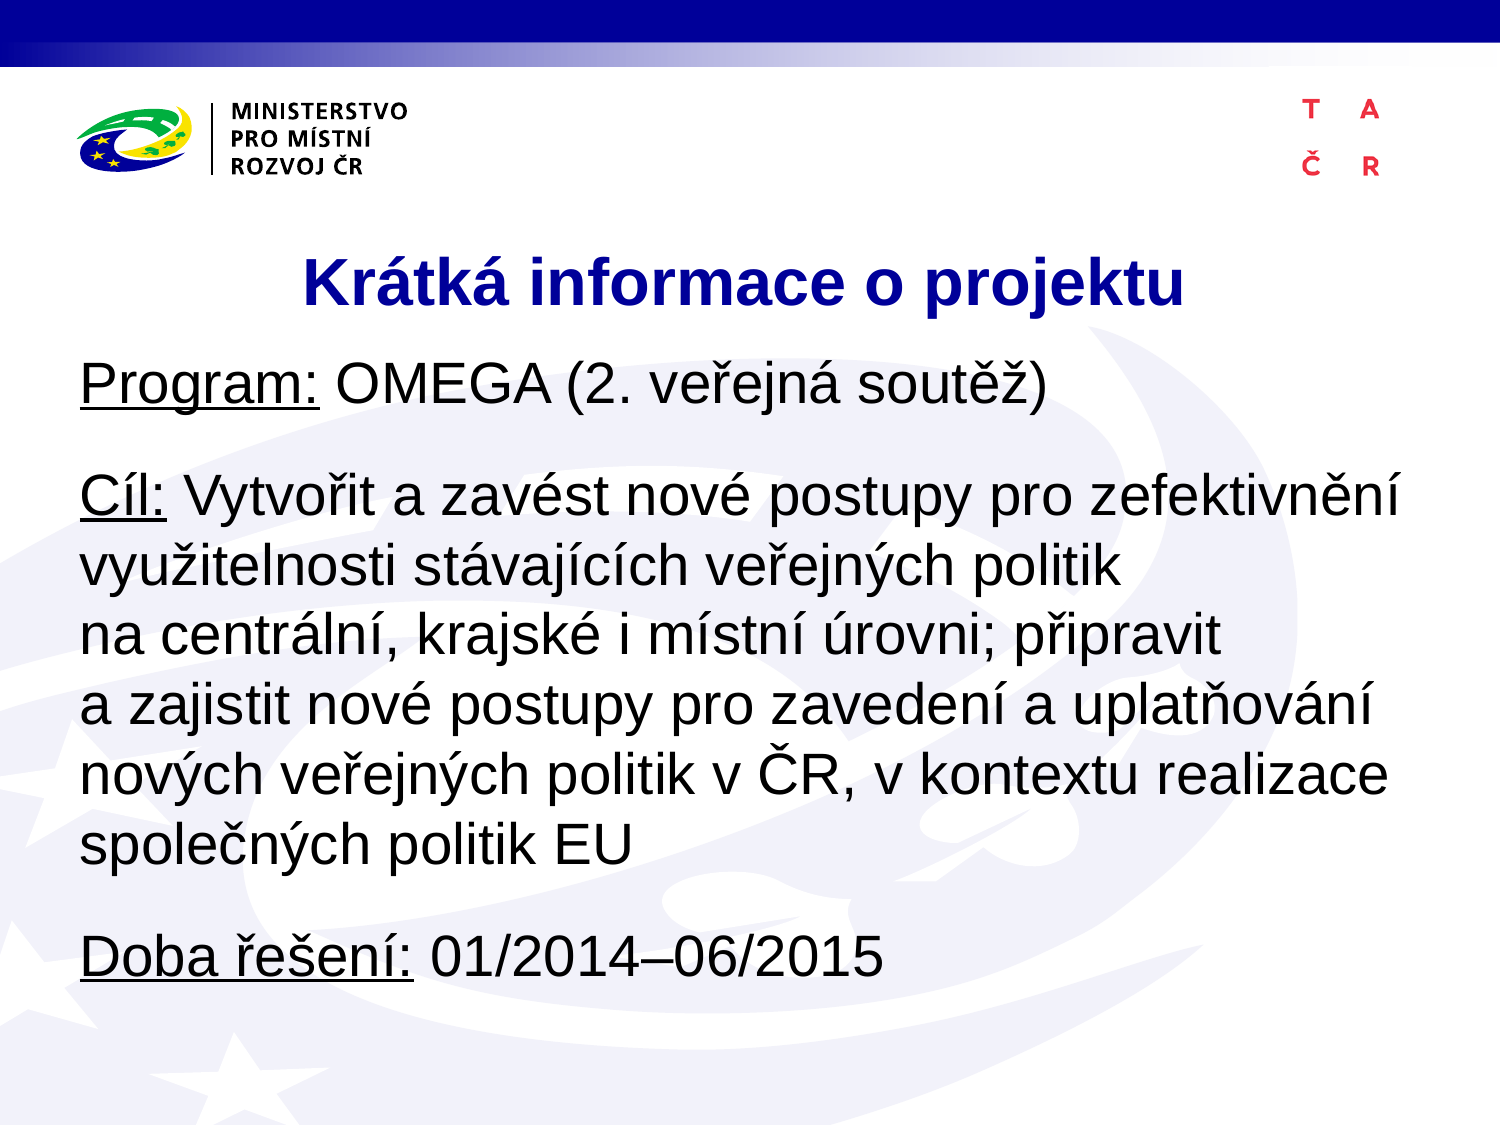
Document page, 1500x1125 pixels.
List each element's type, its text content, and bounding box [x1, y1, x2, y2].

picture [1269, 66, 1412, 209]
list Program: OMEGA (2. veřejná soutěž) Cíl: Vytvořit a zavést nové postupy pro zefektivnění využitelnosti stávajících veřejných politik na centrální, krajské i místní úrovni; připravit a zajistit nové postupy pro zavedení a uplatňování nových veřejných politik v ČR, v kontextu realizace společných politik EU Doba řešení: 01/2014–06/2015 [64, 338, 1425, 1059]
title Krátká informace o projektu [64, 231, 1425, 315]
